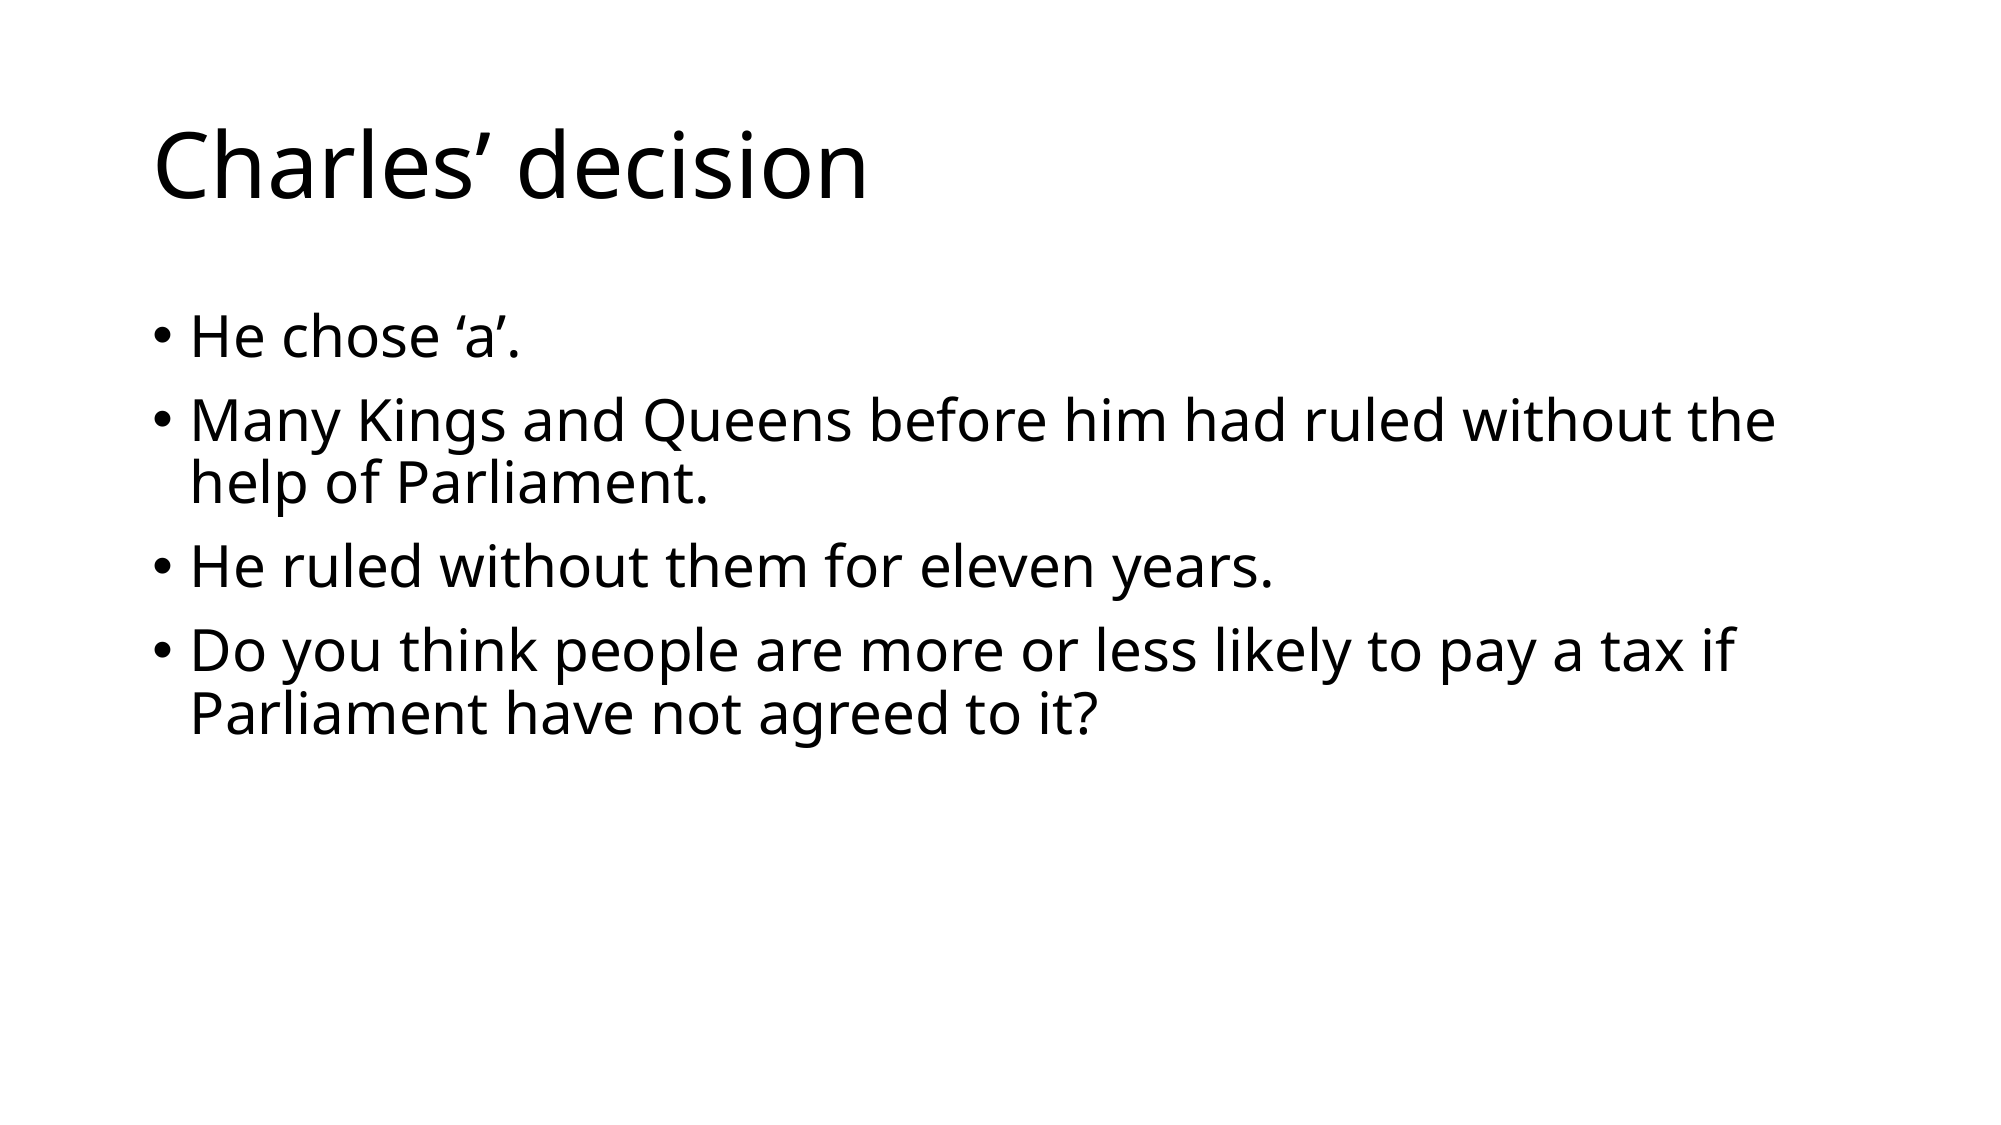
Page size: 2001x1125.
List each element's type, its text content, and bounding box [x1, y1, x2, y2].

list He chose ‘a’. Many Kings and Queens before him had ruled without the help of Parliament. He ruled without them for eleven years. Do you think people are more or less likely to pay a tax if Parliament have not agreed to it? [137, 299, 1863, 1014]
title Charles’ decision [137, 59, 1863, 278]
